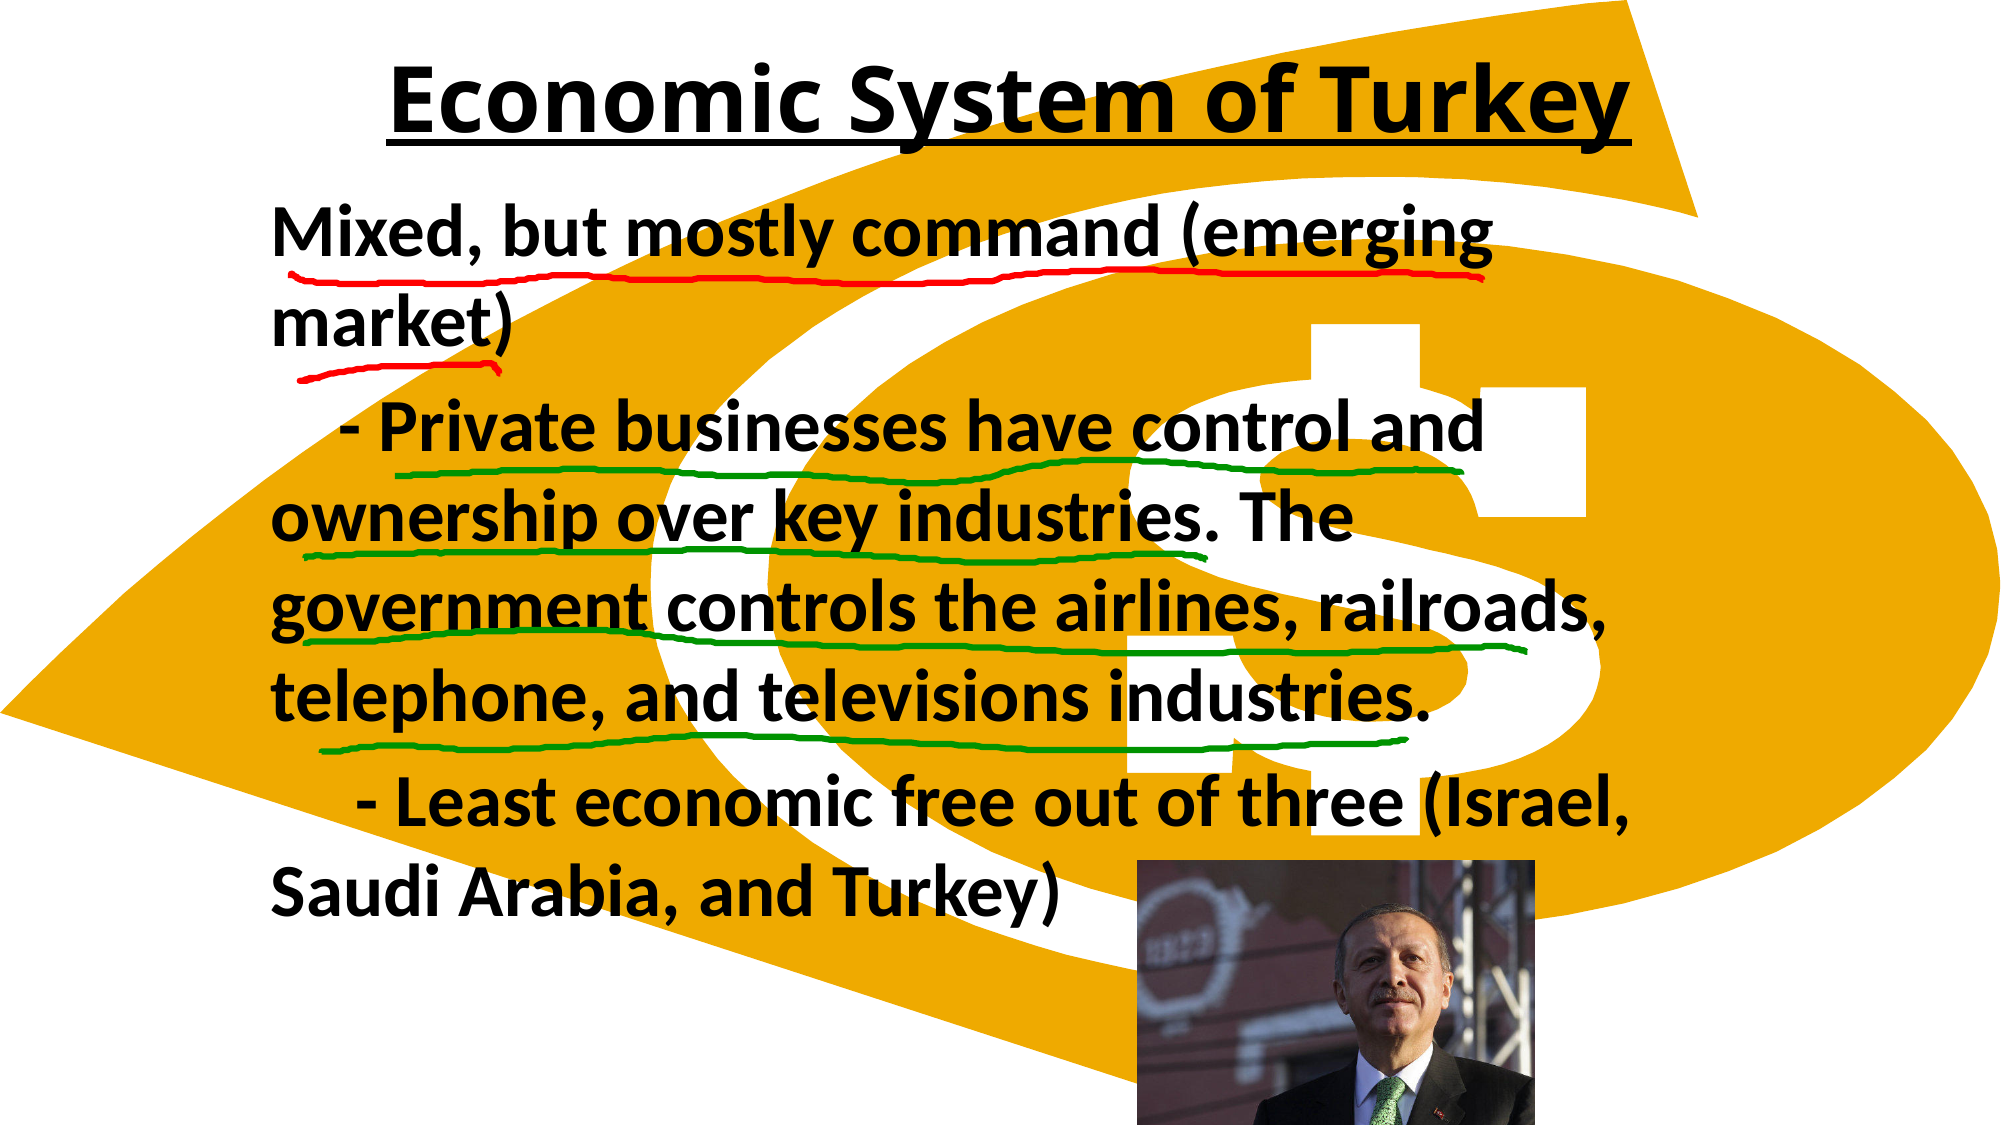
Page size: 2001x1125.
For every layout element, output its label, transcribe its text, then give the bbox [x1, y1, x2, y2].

list Mixed, but mostly command (emerging market) - Private businesses have control and ownership over key industries. The government controls the airlines, railroads, telephone, and televisions industries. - Least economic free out of three (Israel, Saudi Arabia, and Turkey) [255, 174, 1731, 1012]
title Economic System of Turkey [334, 2, 1685, 174]
picture [1137, 860, 1535, 1125]
text_box [304, 548, 1207, 564]
text_box [304, 629, 1528, 655]
text_box [290, 268, 1484, 285]
text_box [394, 459, 1463, 485]
text_box [320, 734, 1408, 753]
text_box [298, 362, 501, 382]
